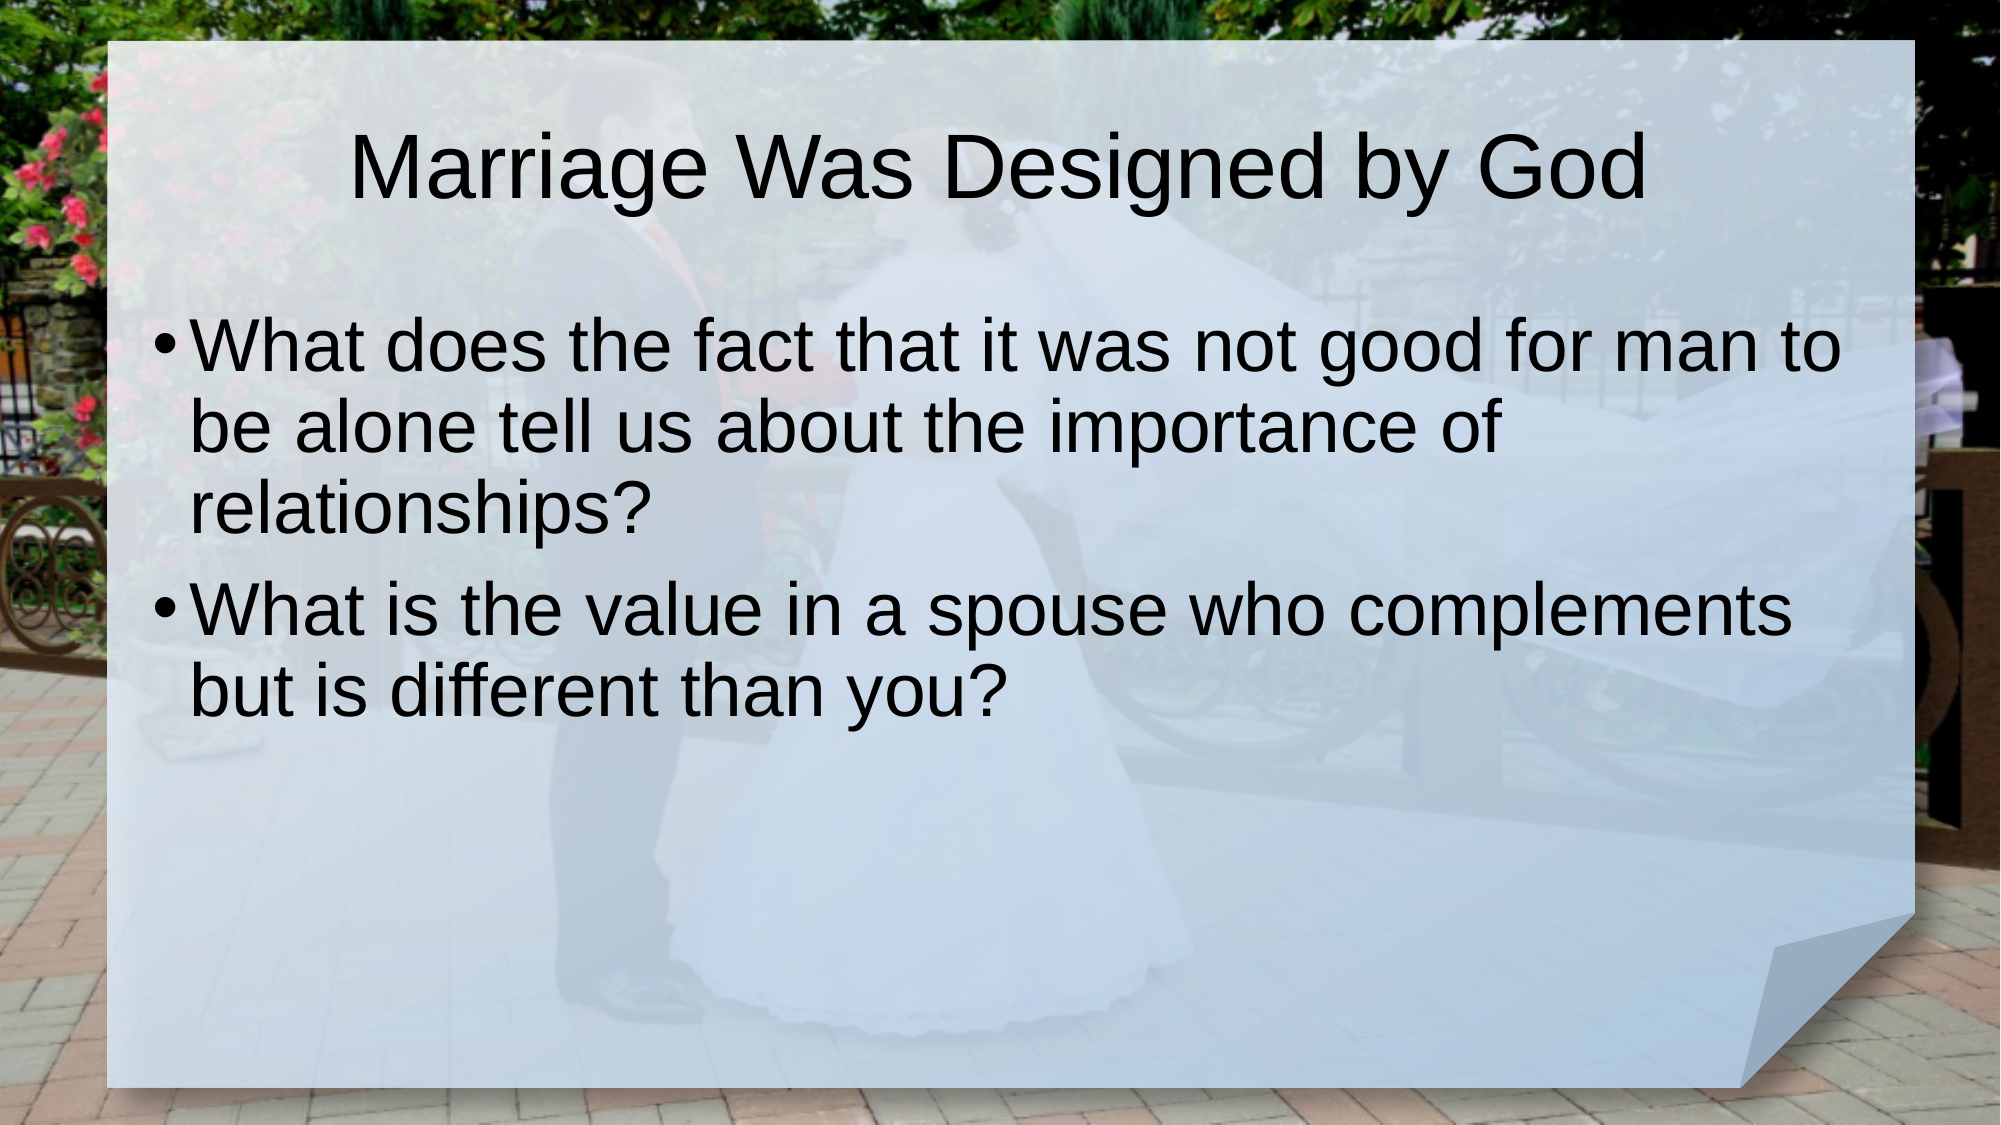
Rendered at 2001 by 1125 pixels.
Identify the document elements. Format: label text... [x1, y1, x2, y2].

list What does the fact that it was not good for man to be alone tell us about the importance of relationships? What is the value in a spouse who complements but is different than you? [137, 299, 1863, 1014]
title Marriage Was Designed by God [137, 59, 1863, 278]
picture [0, 0, 2001, 1125]
